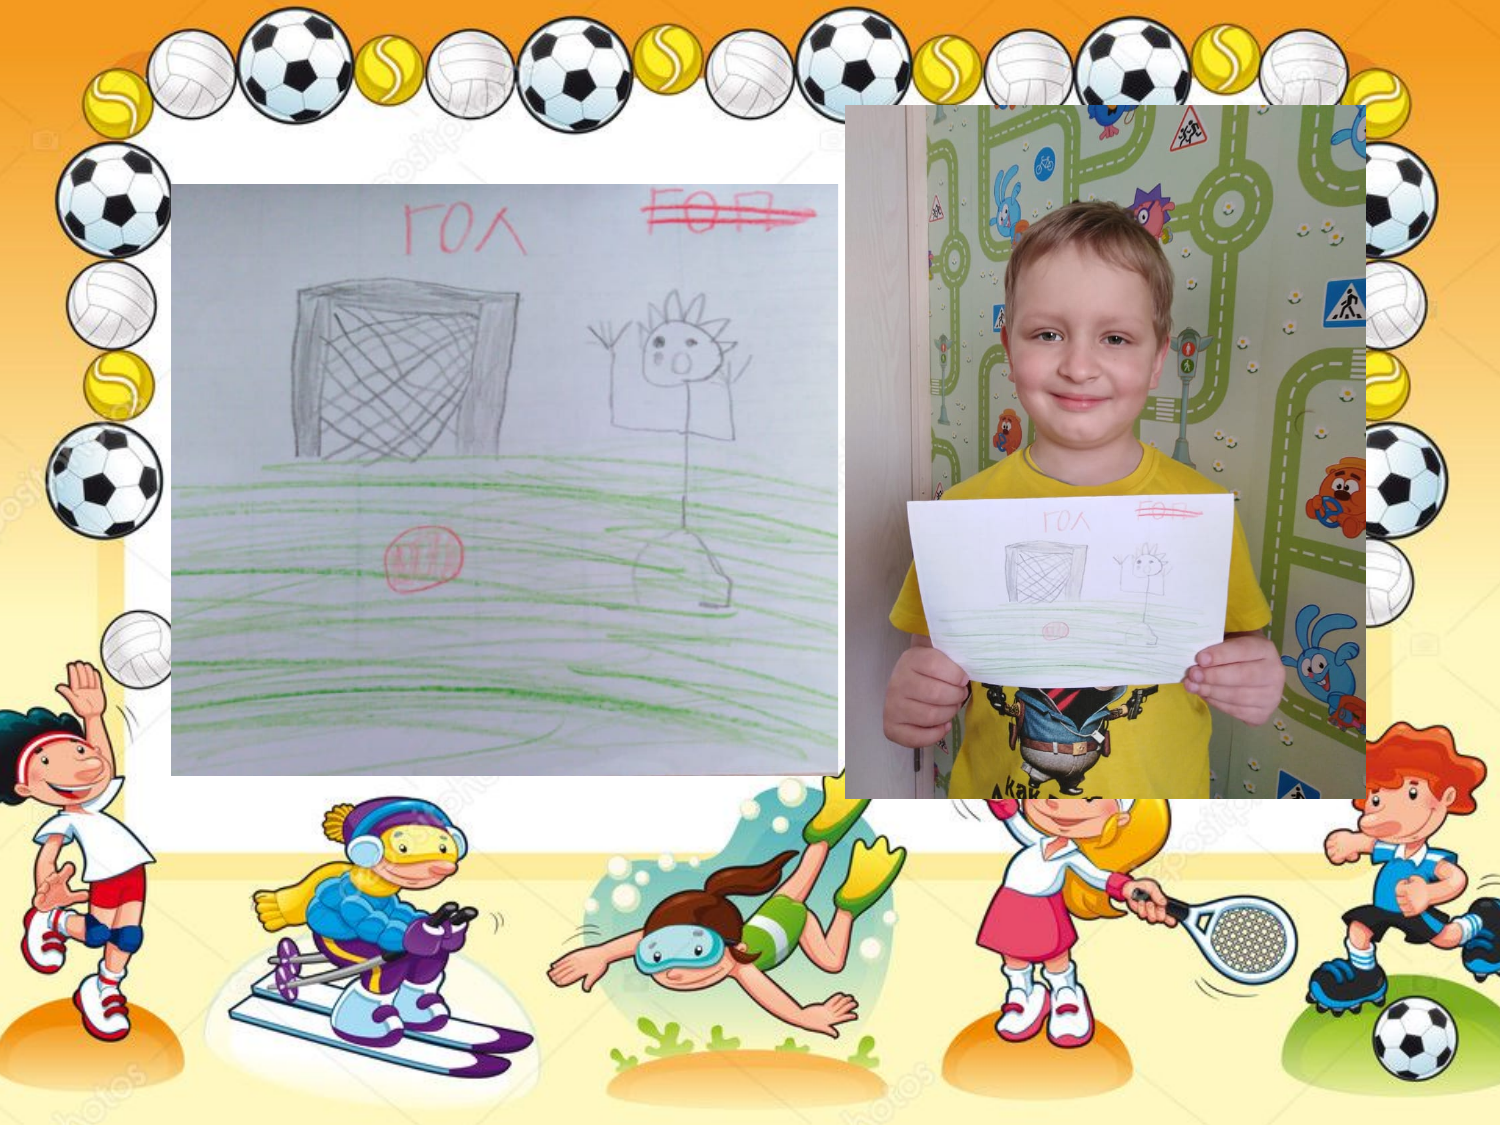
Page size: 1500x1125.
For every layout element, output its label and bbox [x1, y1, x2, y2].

picture [0, 0, 1500, 1125]
list [845, 105, 1366, 799]
